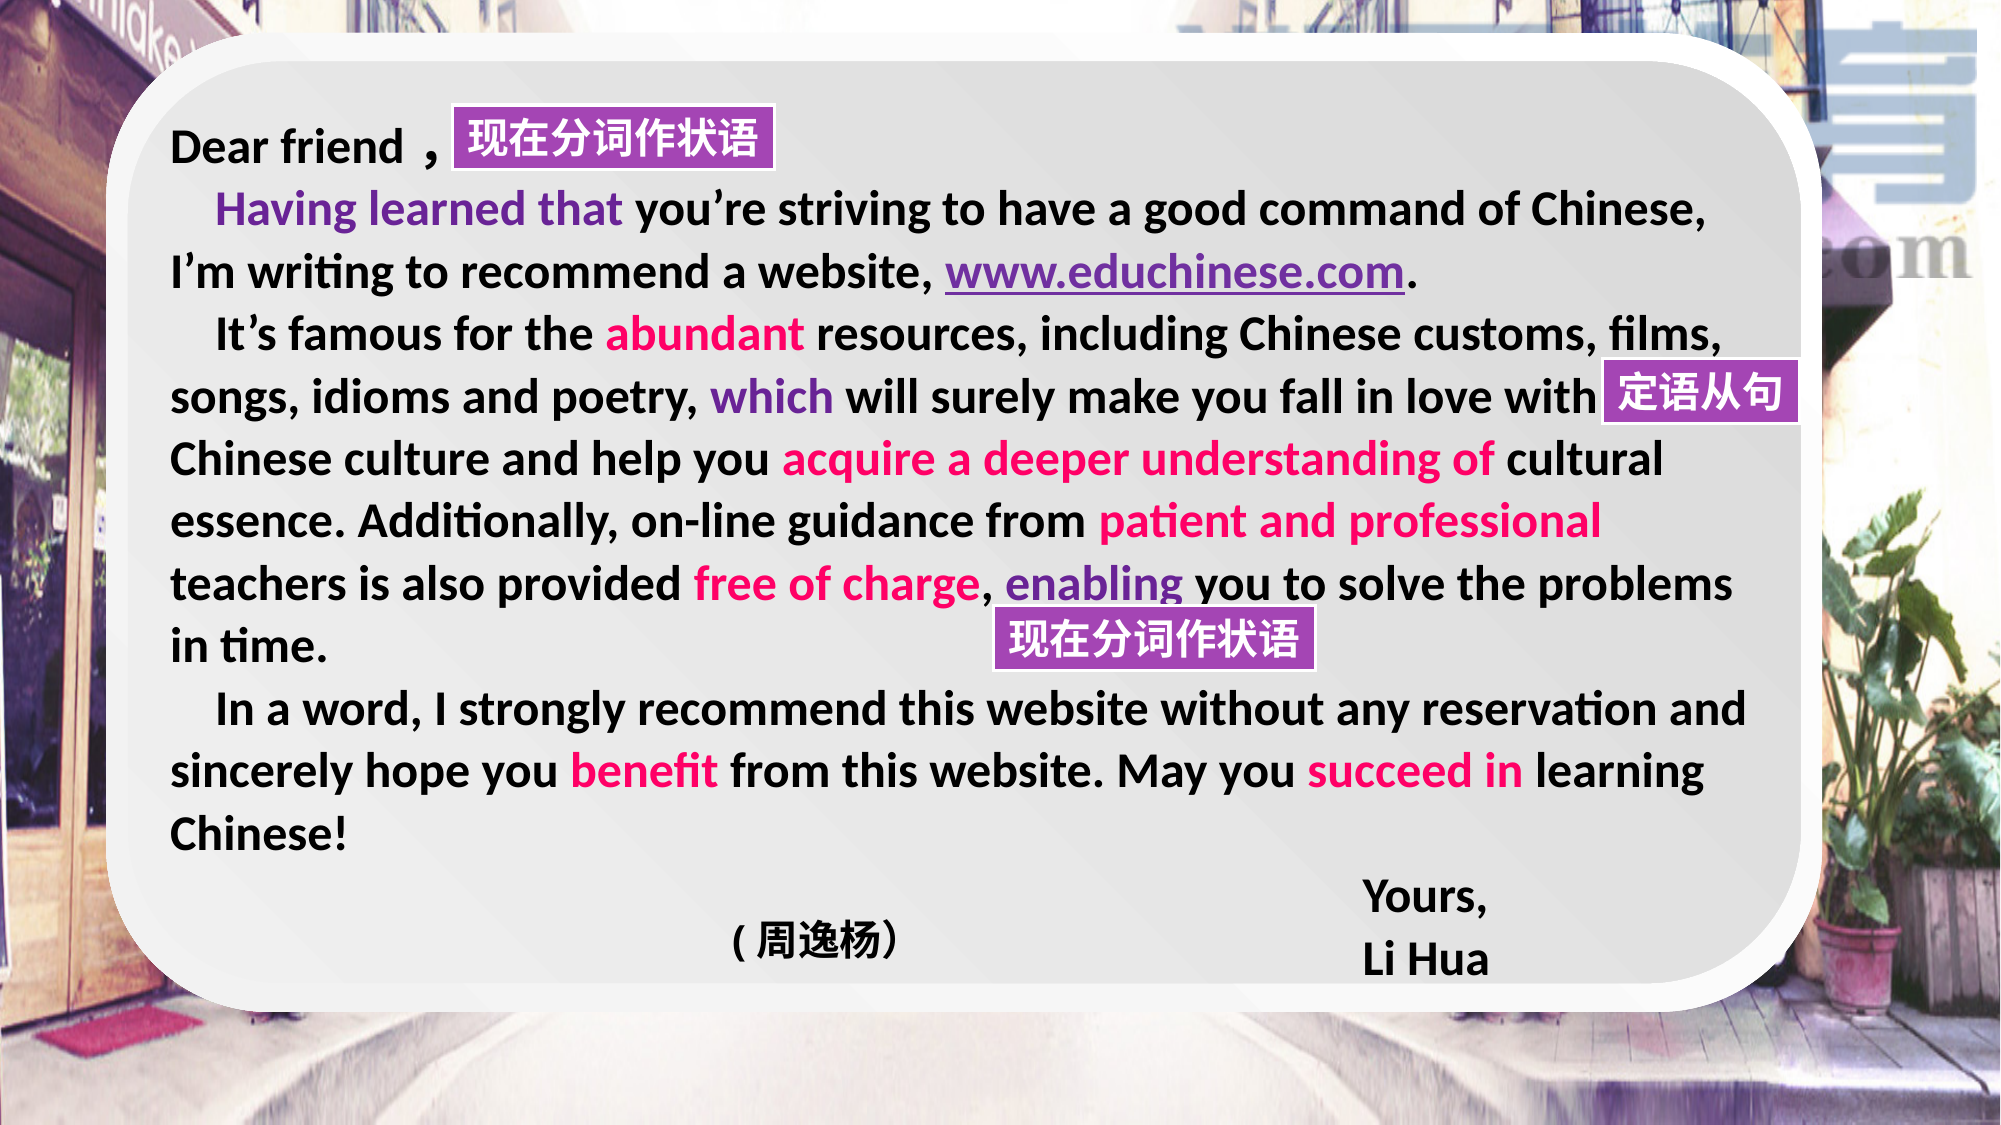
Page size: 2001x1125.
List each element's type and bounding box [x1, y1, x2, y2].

picture [0, 0, 2001, 1125]
text_box [106, 32, 1823, 1012]
